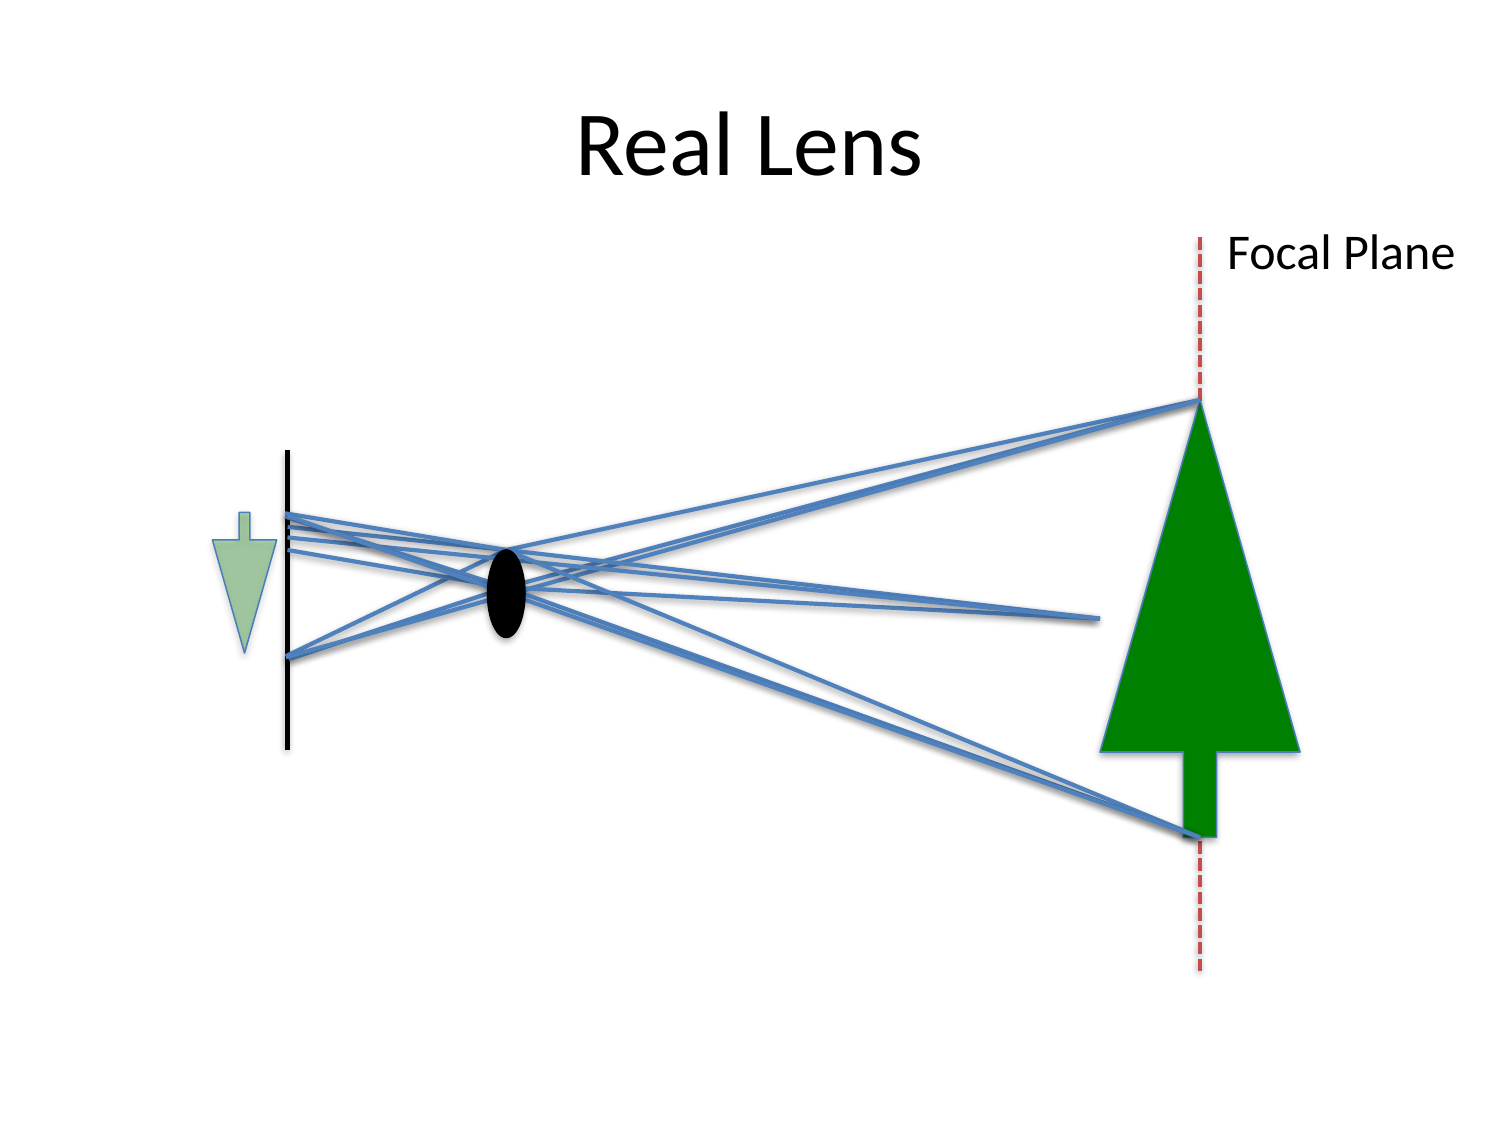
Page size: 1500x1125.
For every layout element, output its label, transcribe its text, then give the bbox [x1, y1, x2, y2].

text_box [1205, 414, 1301, 839]
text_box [285, 399, 1201, 512]
text_box [211, 511, 278, 654]
title Real Lens [75, 45, 1425, 233]
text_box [284, 513, 1201, 838]
text_box Focal Plane [1212, 212, 1471, 288]
